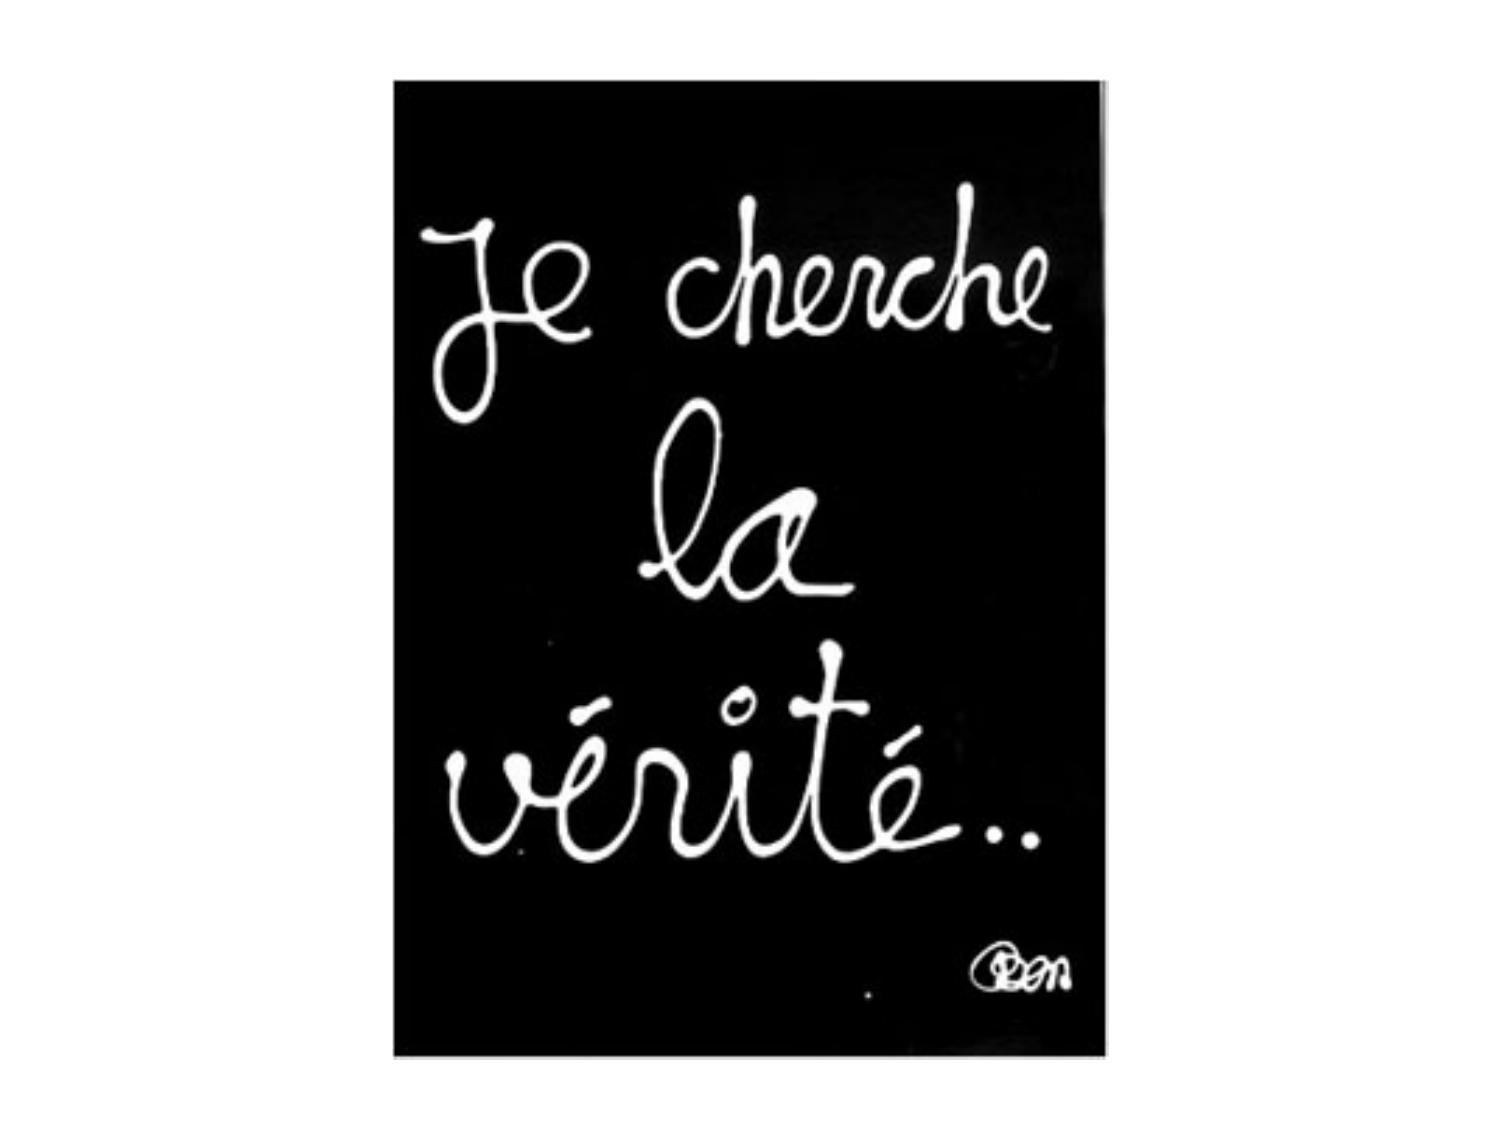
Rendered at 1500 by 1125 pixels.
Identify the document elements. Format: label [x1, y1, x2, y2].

picture [392, 79, 1110, 1060]
